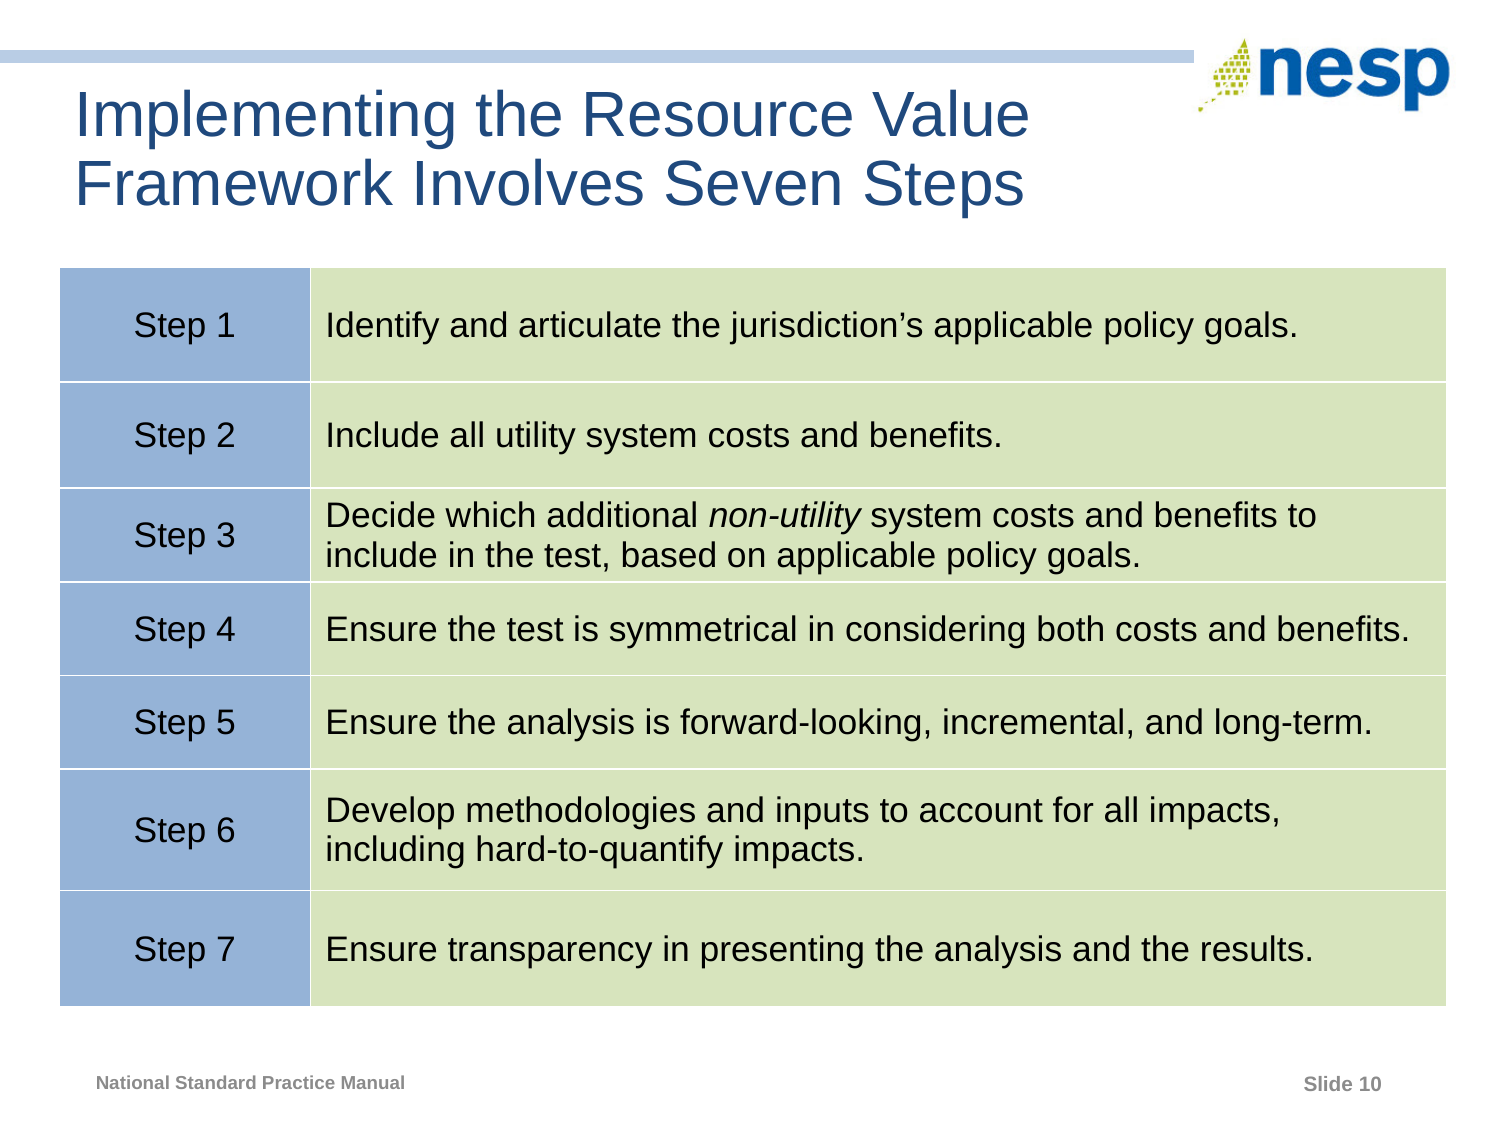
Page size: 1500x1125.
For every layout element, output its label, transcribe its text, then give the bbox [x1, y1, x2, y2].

table_header Identify and articulate the jurisdiction’s applicable policy goals. [311, 268, 1446, 381]
picture [1183, 30, 1462, 127]
table_cell Include all utility system costs and benefits. [311, 383, 1446, 487]
slide_number Slide 10 [1059, 1054, 1397, 1112]
table_cell Step 2 [60, 383, 310, 487]
table_cell Ensure transparency in presenting the analysis and the results. [311, 891, 1446, 1006]
table_cell Decide which additional non-utility system costs and benefits to include in the test, based on applicable policy goals. [311, 489, 1446, 581]
table_cell Ensure the analysis is forward-looking, incremental, and long-term. [311, 676, 1446, 768]
table_cell Step 4 [60, 583, 310, 675]
title Implementing the Resource Value Framework Involves Seven Steps [59, 73, 1354, 227]
table_header Step 1 [60, 268, 310, 381]
table_cell Step 7 [60, 891, 310, 1006]
table_cell Step 3 [60, 489, 310, 581]
table_cell Step 6 [60, 770, 310, 890]
table_cell Ensure the test is symmetrical in considering both costs and benefits. [311, 583, 1446, 675]
table_cell Develop methodologies and inputs to account for all impacts, including hard-to-quantify impacts. [311, 770, 1446, 890]
table_cell Step 5 [60, 676, 310, 768]
